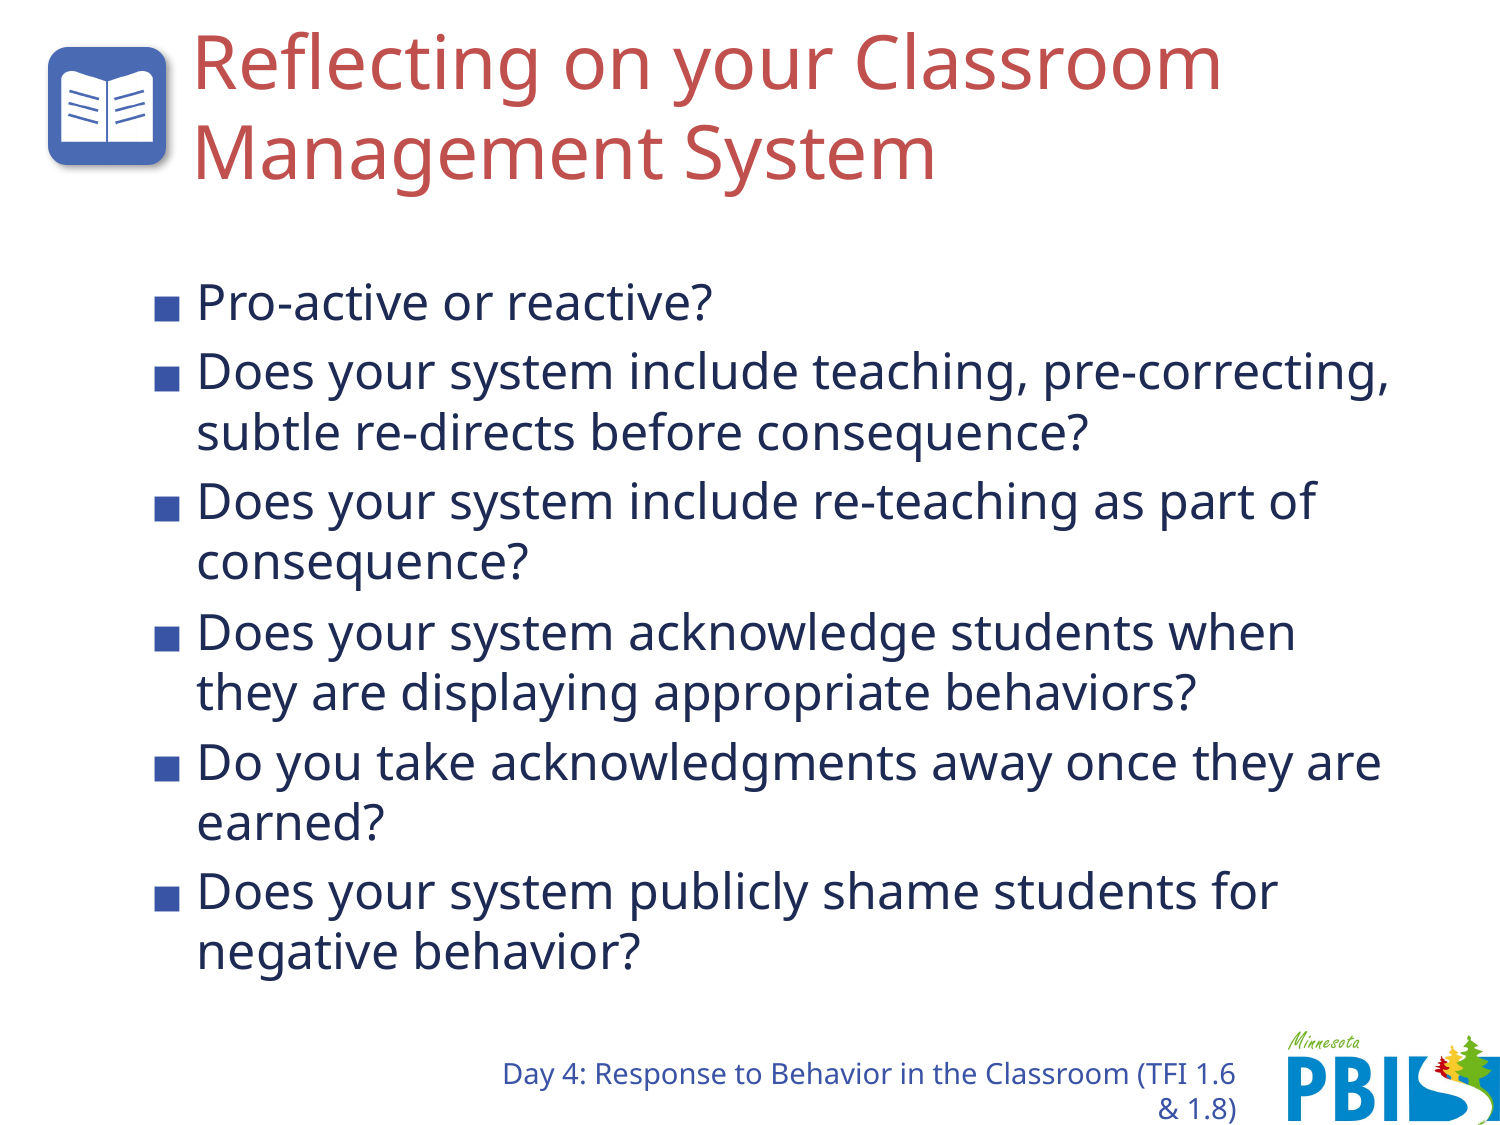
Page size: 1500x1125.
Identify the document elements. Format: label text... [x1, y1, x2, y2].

picture [48, 46, 166, 165]
title Reflecting on your Classroom Management System [176, 74, 1461, 225]
list Pro-active or reactive? Does your system include teaching, pre-correcting, subtle re-directs before consequence? Does your system include re-teaching as part of consequence? Does your system acknowledge students when they are displaying appropriate behaviors? Do you take acknowledgments away once they are earned? Does your system publicly shame students for negative behavior? [59, 262, 1415, 1032]
picture [1301, 1068, 1312, 1085]
picture [1288, 1031, 1500, 1125]
